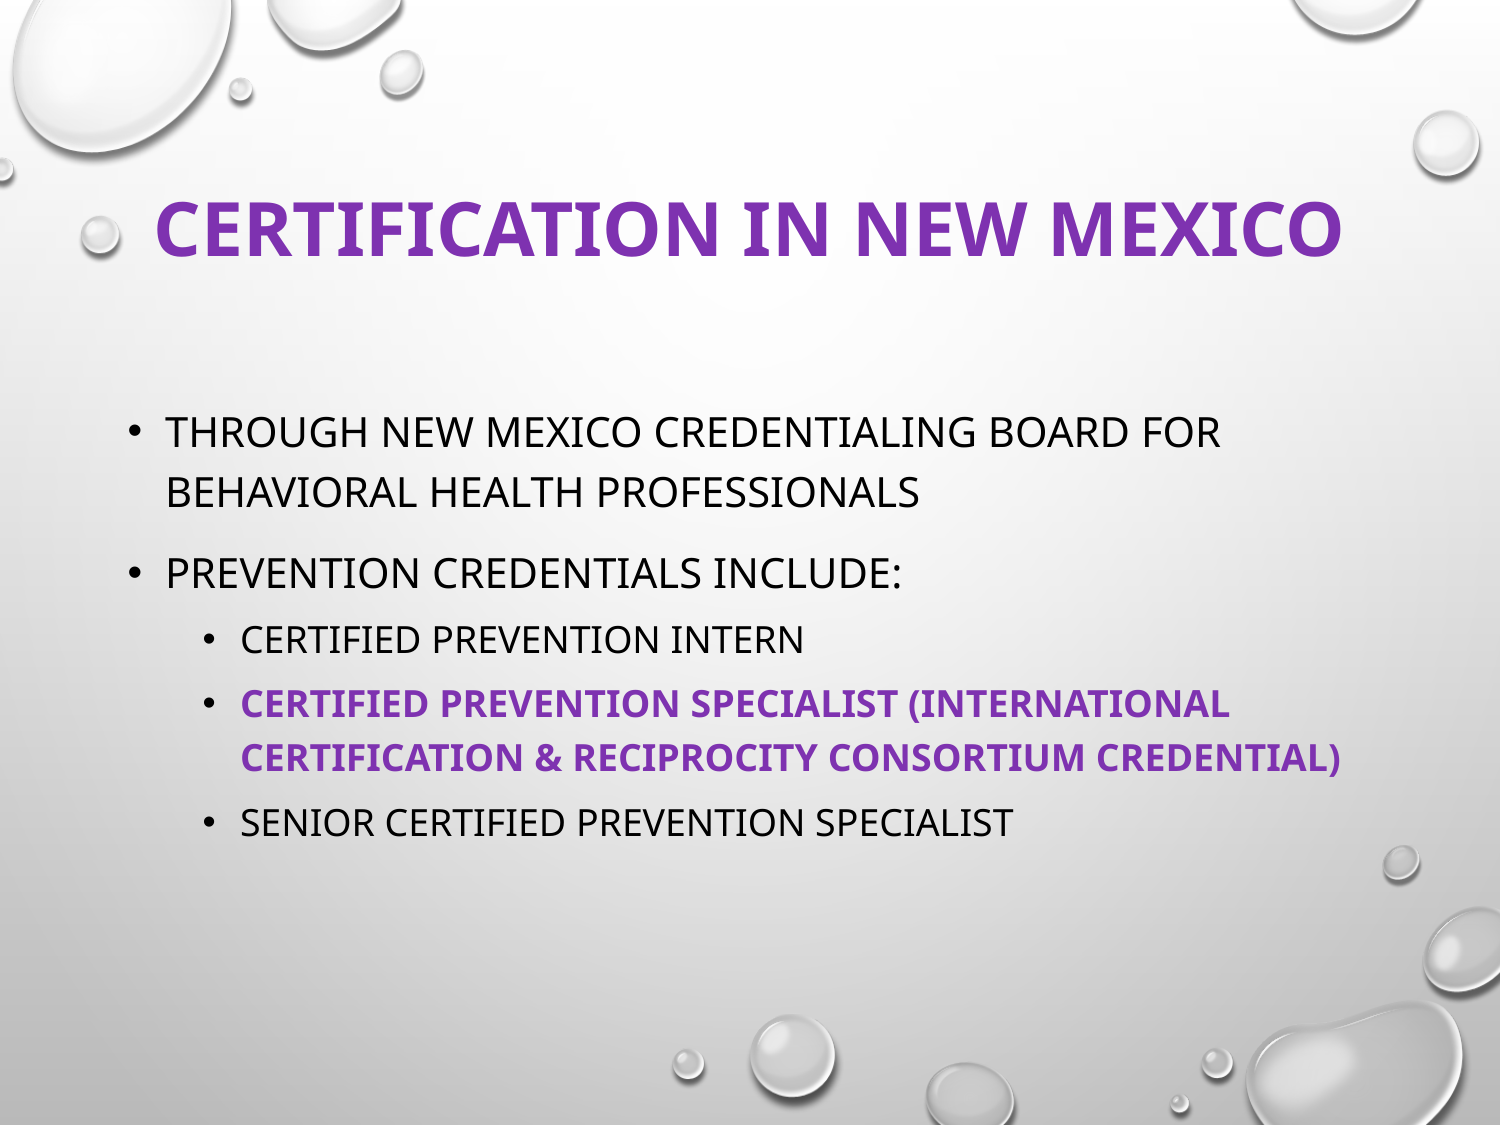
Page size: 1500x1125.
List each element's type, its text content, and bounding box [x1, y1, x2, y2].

title Certification in New Mexico [112, 101, 1388, 364]
list Through New Mexico Credentialing Board for Behavioral Health Professionals Prevention credentials include: Certified Prevention intern Certified prevention specialist (International Certification & Reciprocity Consortium credential) Senior certified prevention specialist [112, 388, 1388, 950]
picture [0, 0, 1500, 1125]
